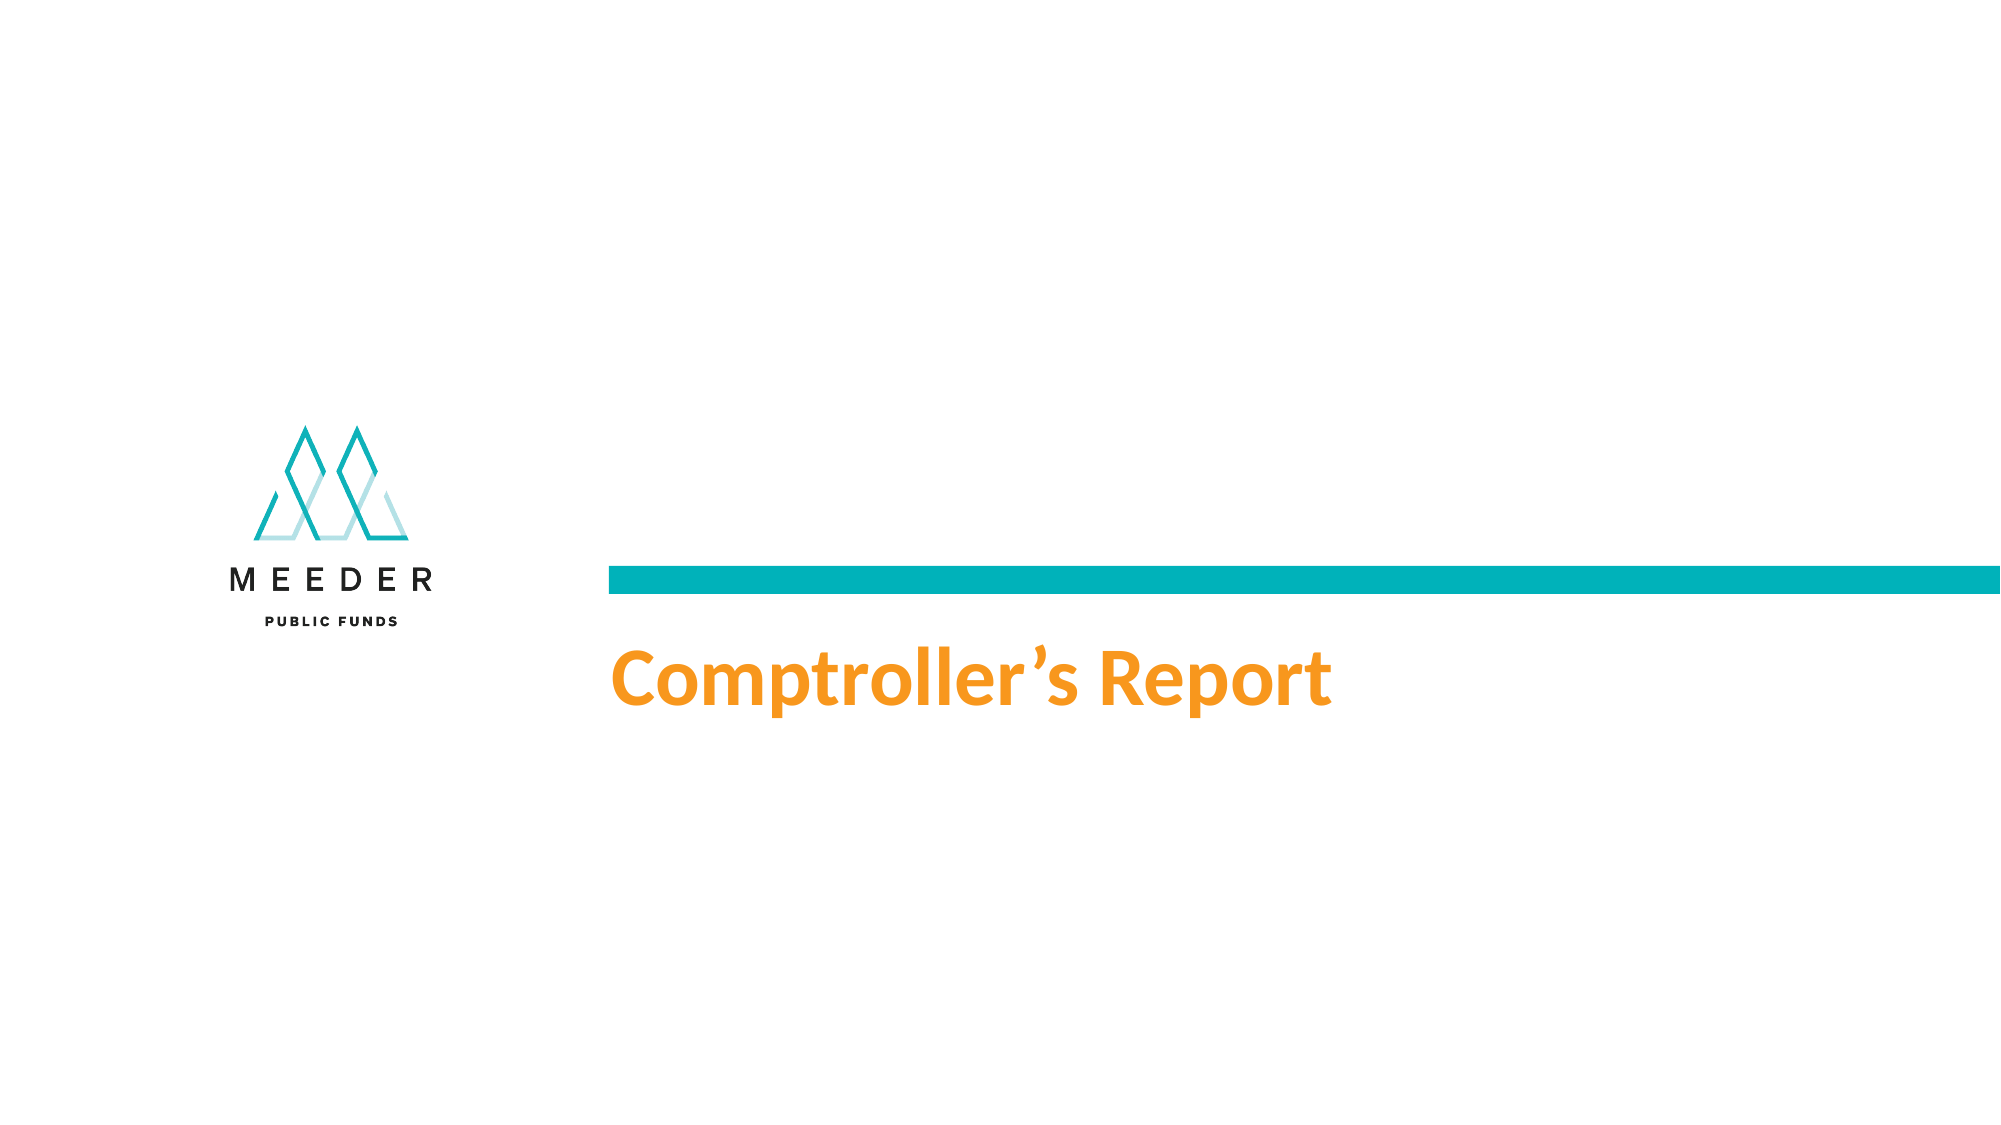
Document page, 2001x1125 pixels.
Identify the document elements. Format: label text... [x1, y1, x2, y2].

list Comptroller’s Report [611, 633, 1925, 982]
picture [160, 354, 502, 697]
